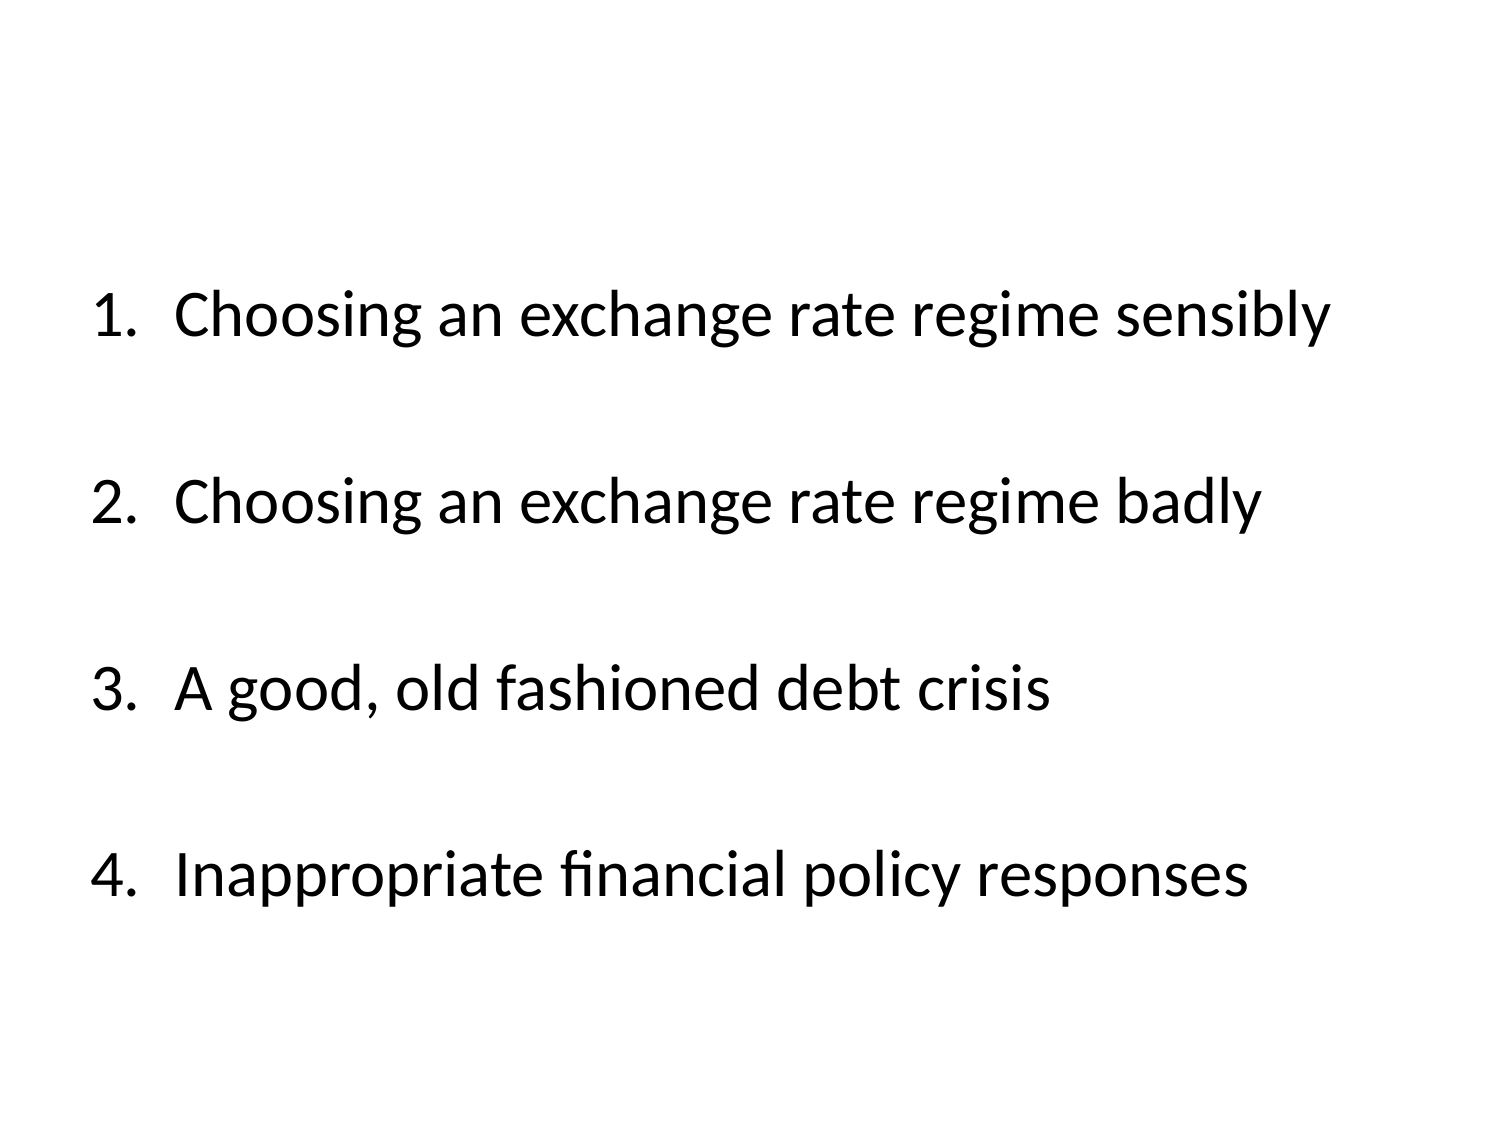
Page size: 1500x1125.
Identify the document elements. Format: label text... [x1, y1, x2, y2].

list Choosing an exchange rate regime sensibly Choosing an exchange rate regime badly A good, old fashioned debt crisis Inappropriate financial policy responses [75, 262, 1425, 1005]
